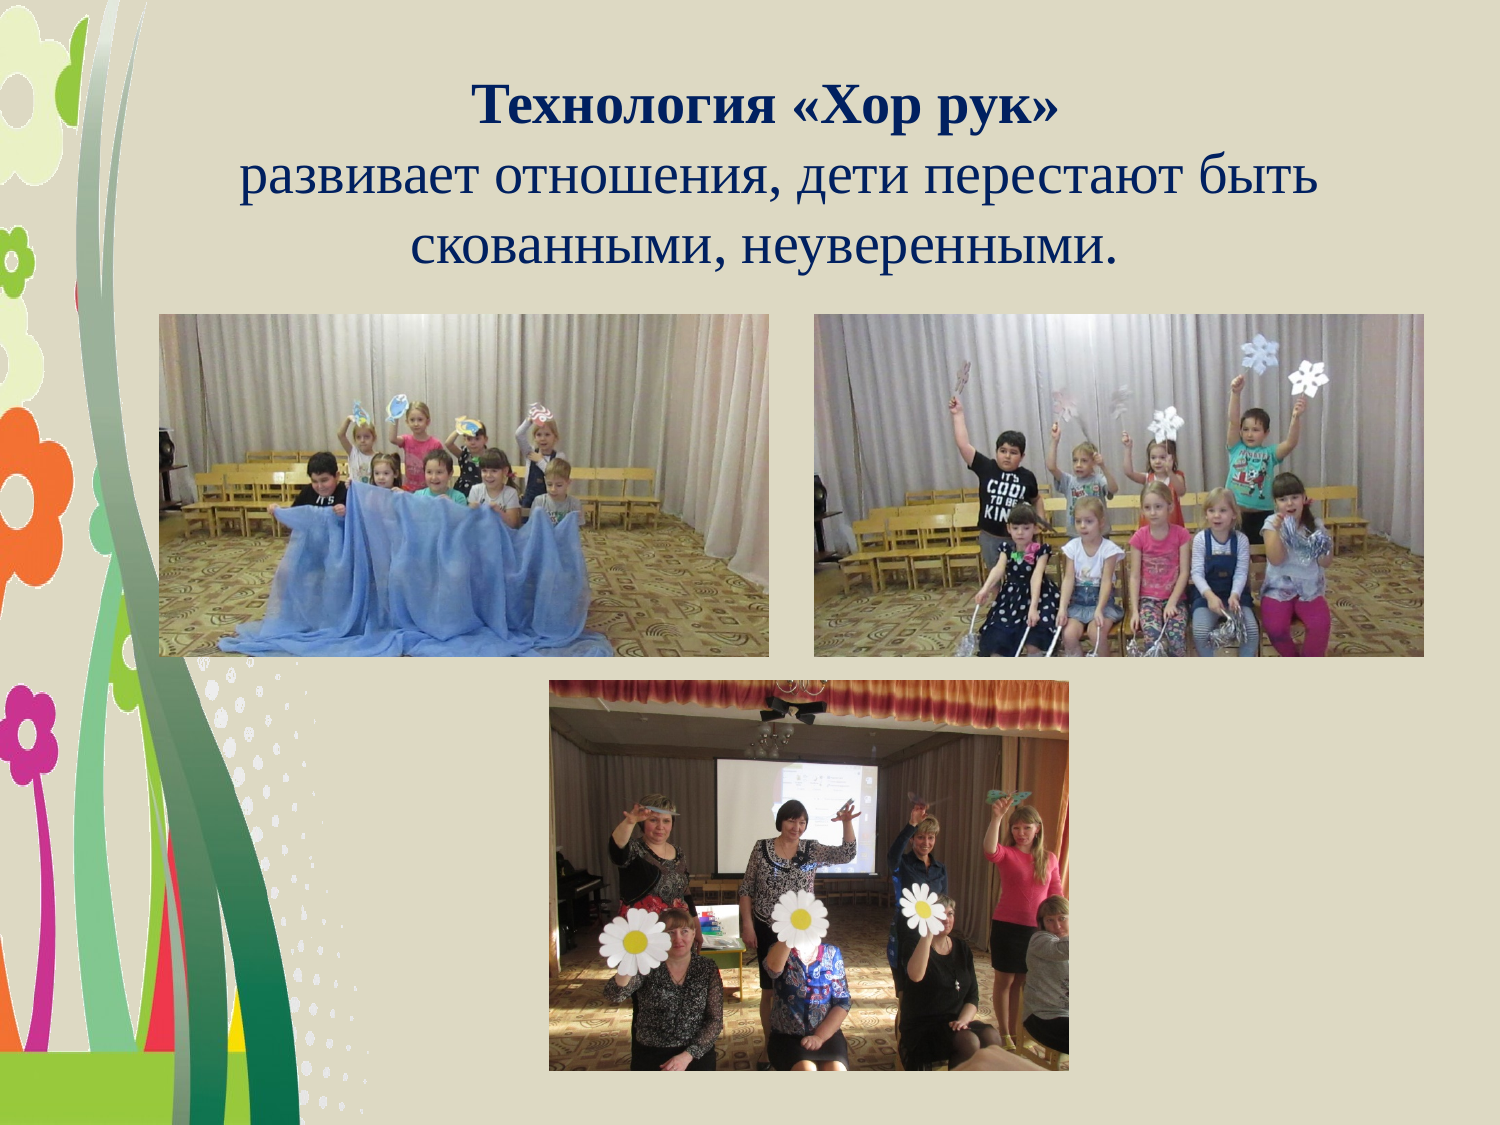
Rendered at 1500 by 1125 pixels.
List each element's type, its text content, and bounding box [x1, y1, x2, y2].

text_box Технология «Хор рук» развивает отношения, дети перестают быть скованными, неуверенными. [976, 57, 1424, 283]
picture [0, 0, 1424, 1125]
